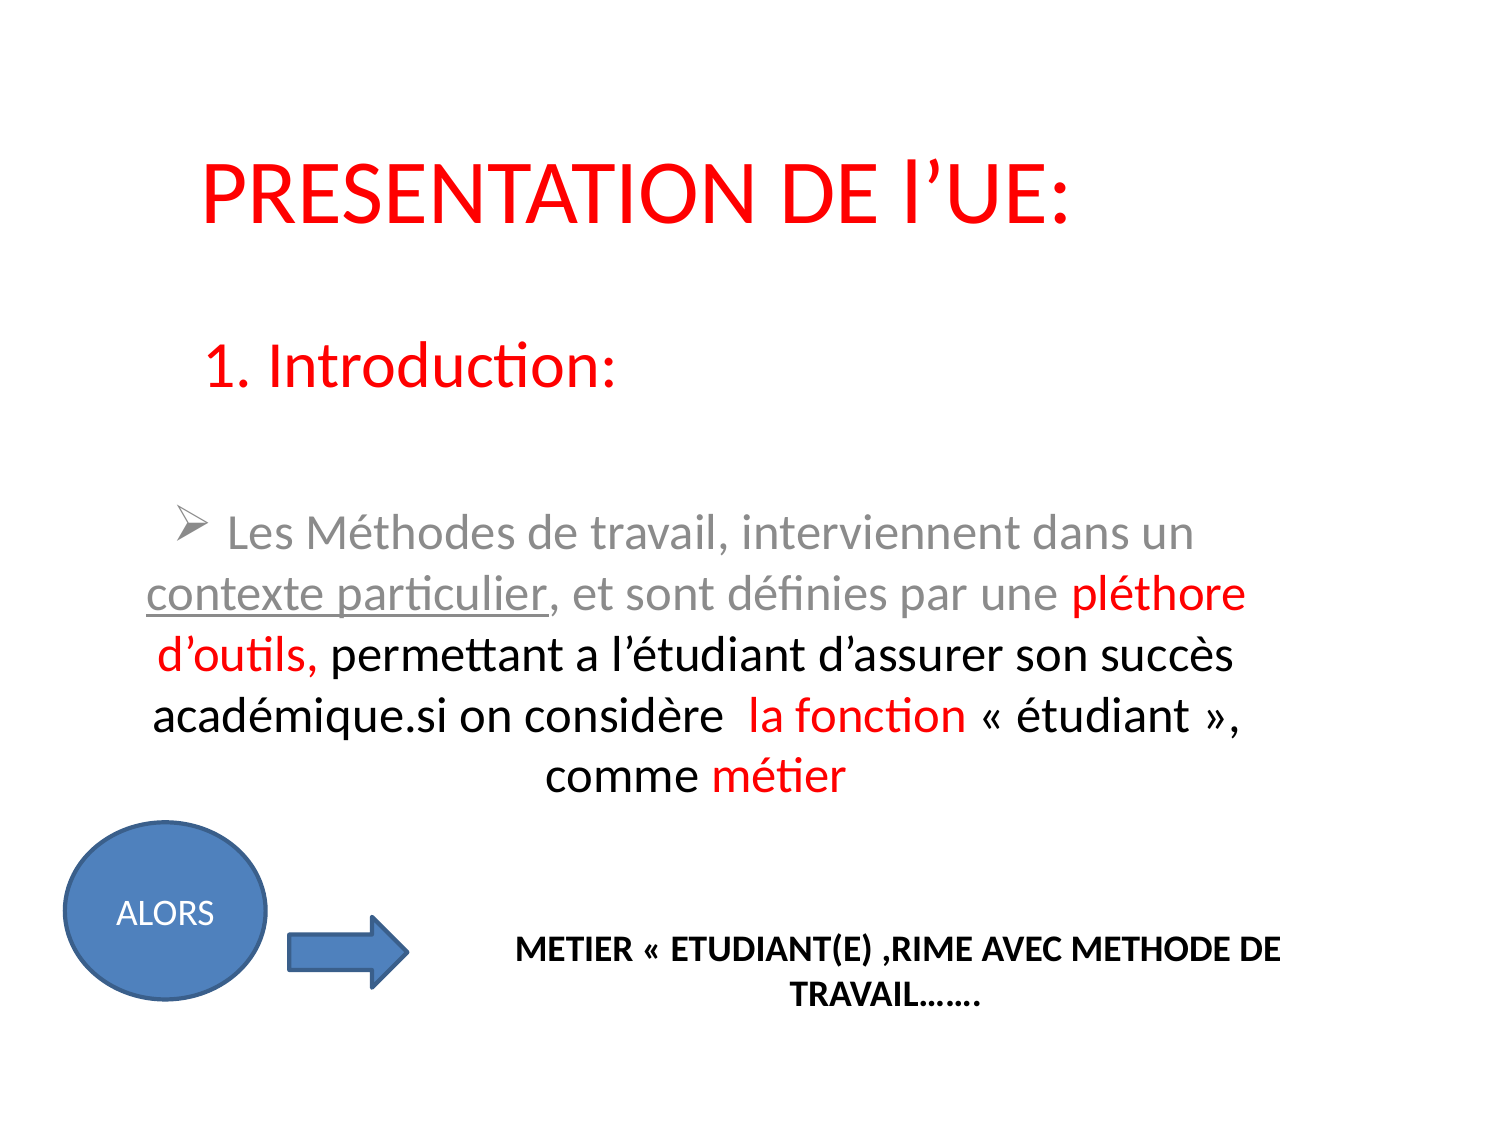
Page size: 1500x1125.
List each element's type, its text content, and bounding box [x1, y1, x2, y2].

text_box ALORS [62, 820, 268, 1002]
subtitle 1. Introduction: [0, 314, 821, 409]
text_box METIER « ETUDIANT(E) ,RIME AVEC METHODE DE TRAVAIL……. [442, 916, 1329, 1022]
title PRESENTATION DE l’UE: [0, 66, 1275, 308]
text_box [287, 914, 410, 990]
text_box Les Méthodes de travail, interviennent dans un contexte particulier, et sont définies par une pléthore d’outils, permettant a l’étudiant d’assurer son succès académique.si on considère la fonction « étudiant », comme métier [112, 491, 1282, 811]
